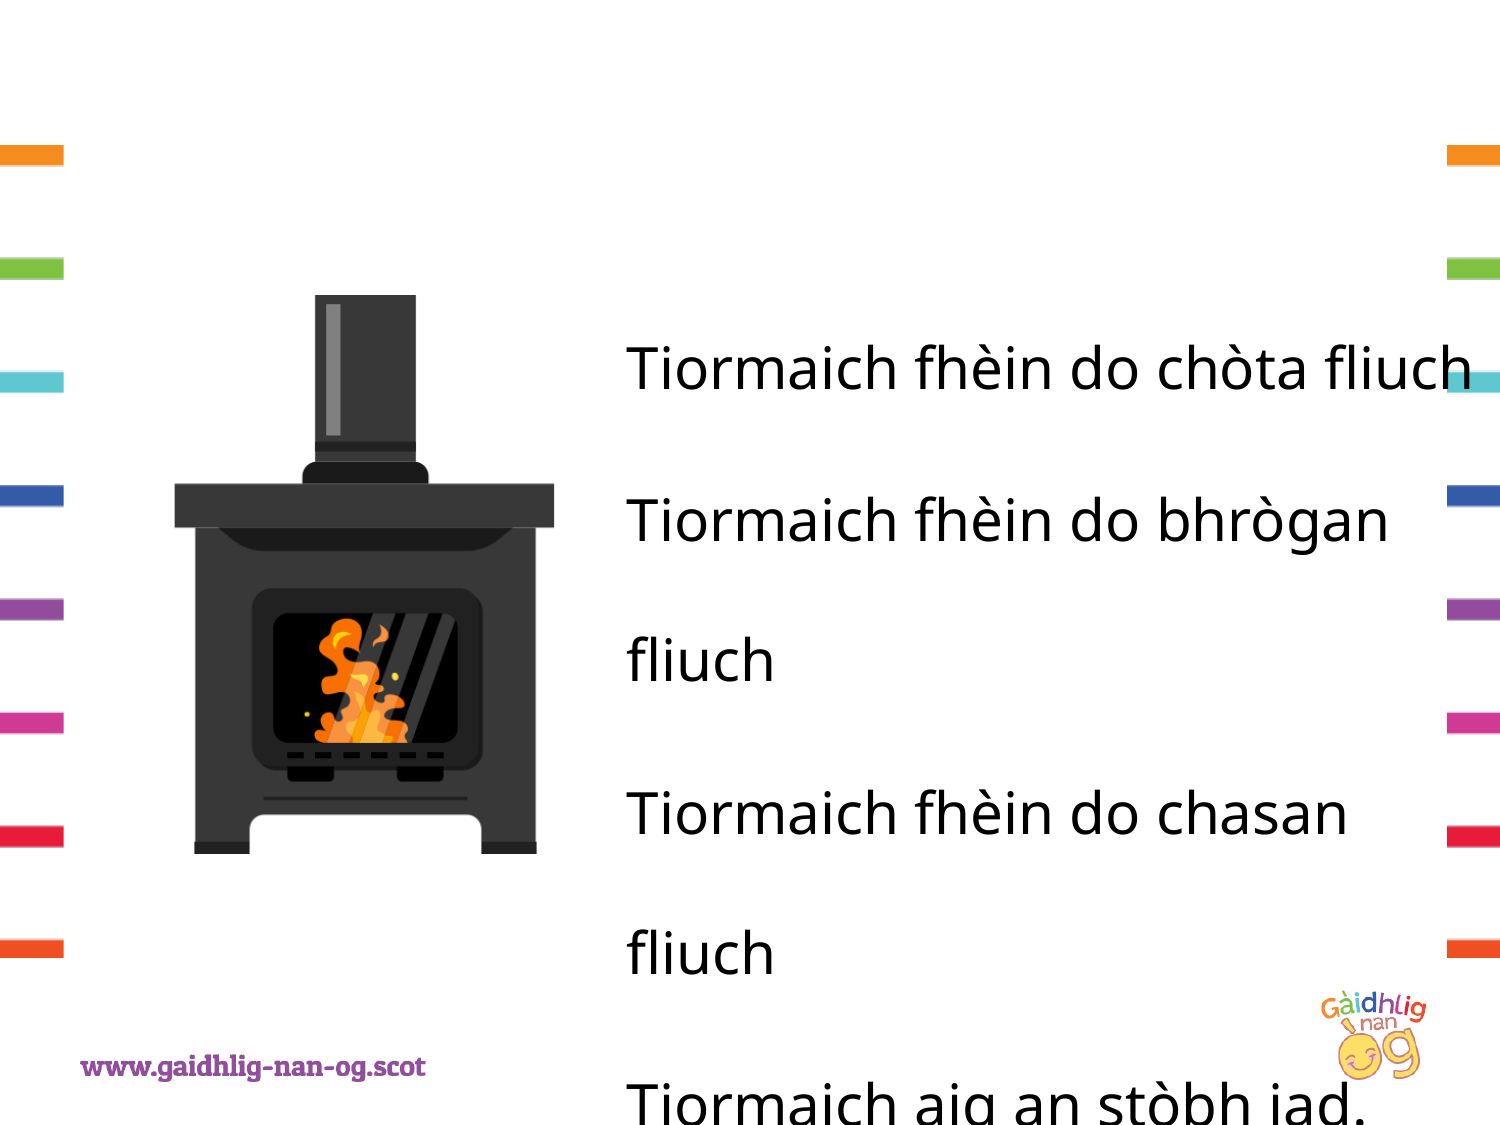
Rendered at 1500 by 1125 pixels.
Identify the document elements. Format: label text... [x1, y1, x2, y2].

picture [174, 295, 555, 854]
text_box Tiormaich fhèin do chòta fliuch Tiormaich fhèin do bhrògan fliuch Tiormaich fhèin do chasan fliuch Tiormaich aig an stòbh iad. [611, 253, 1500, 1125]
picture [63, 979, 611, 1093]
